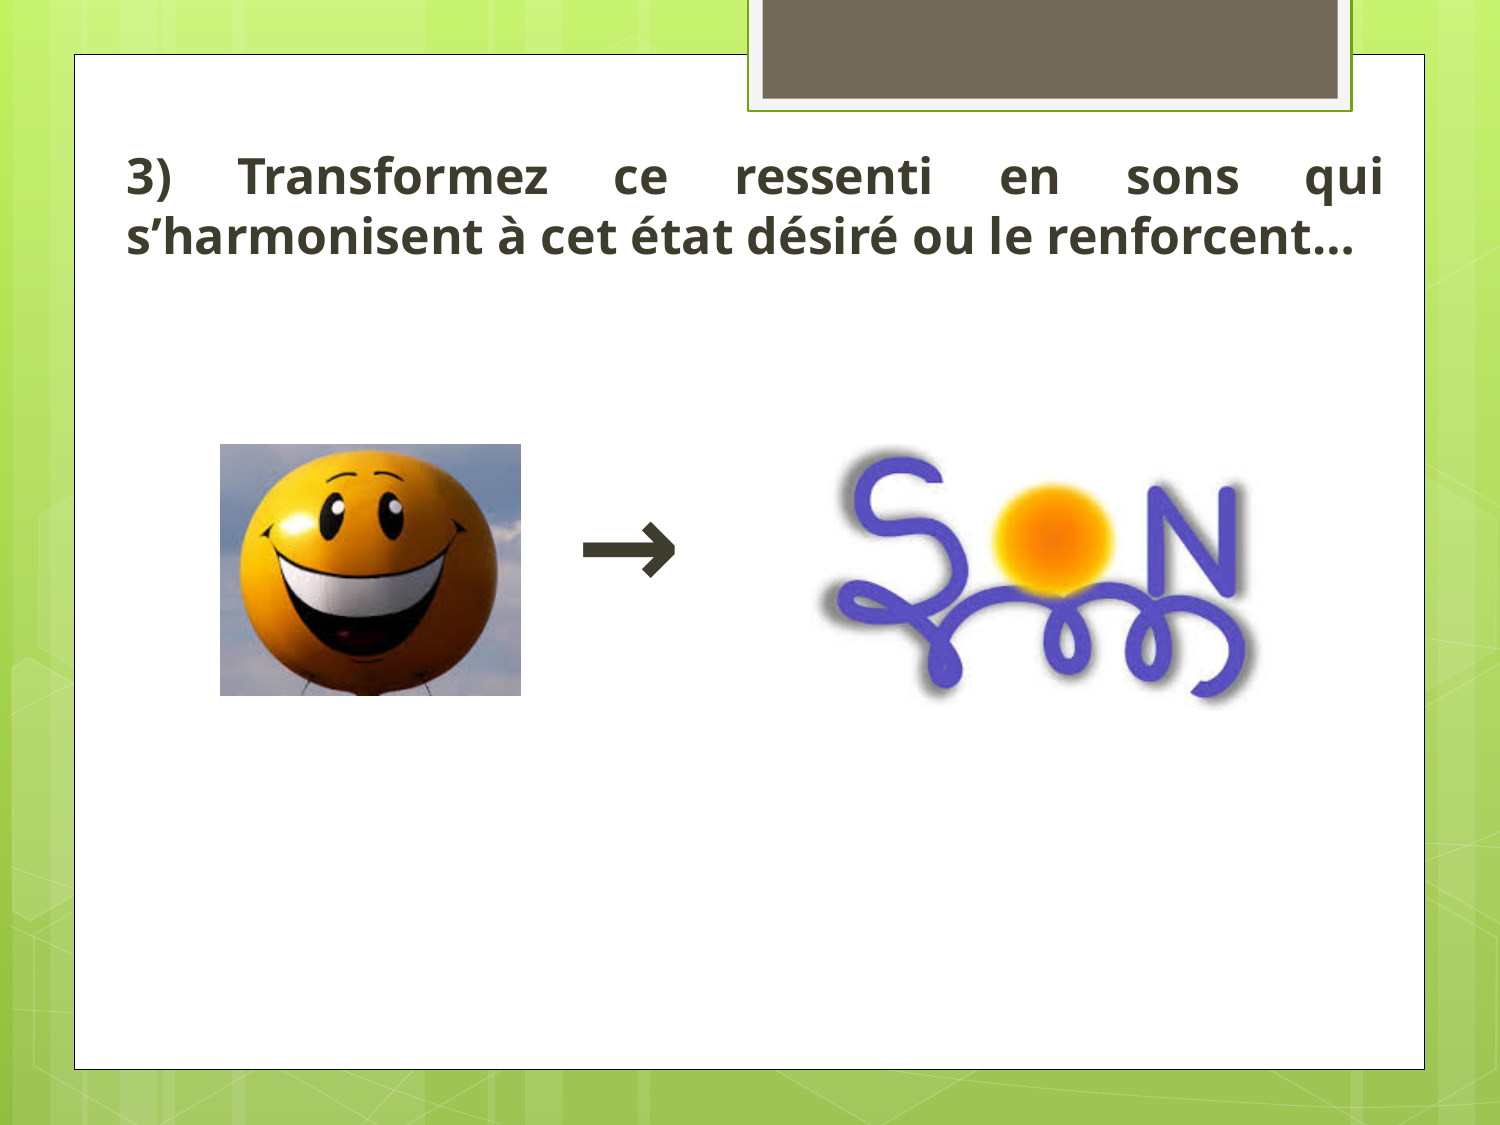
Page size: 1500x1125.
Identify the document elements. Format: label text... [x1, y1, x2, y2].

list 3) Transformez ce ressenti en sons qui s’harmonisent à cet état désiré ou le renforcent… → [100, 137, 1400, 1012]
picture [808, 444, 1274, 711]
picture [220, 444, 522, 697]
